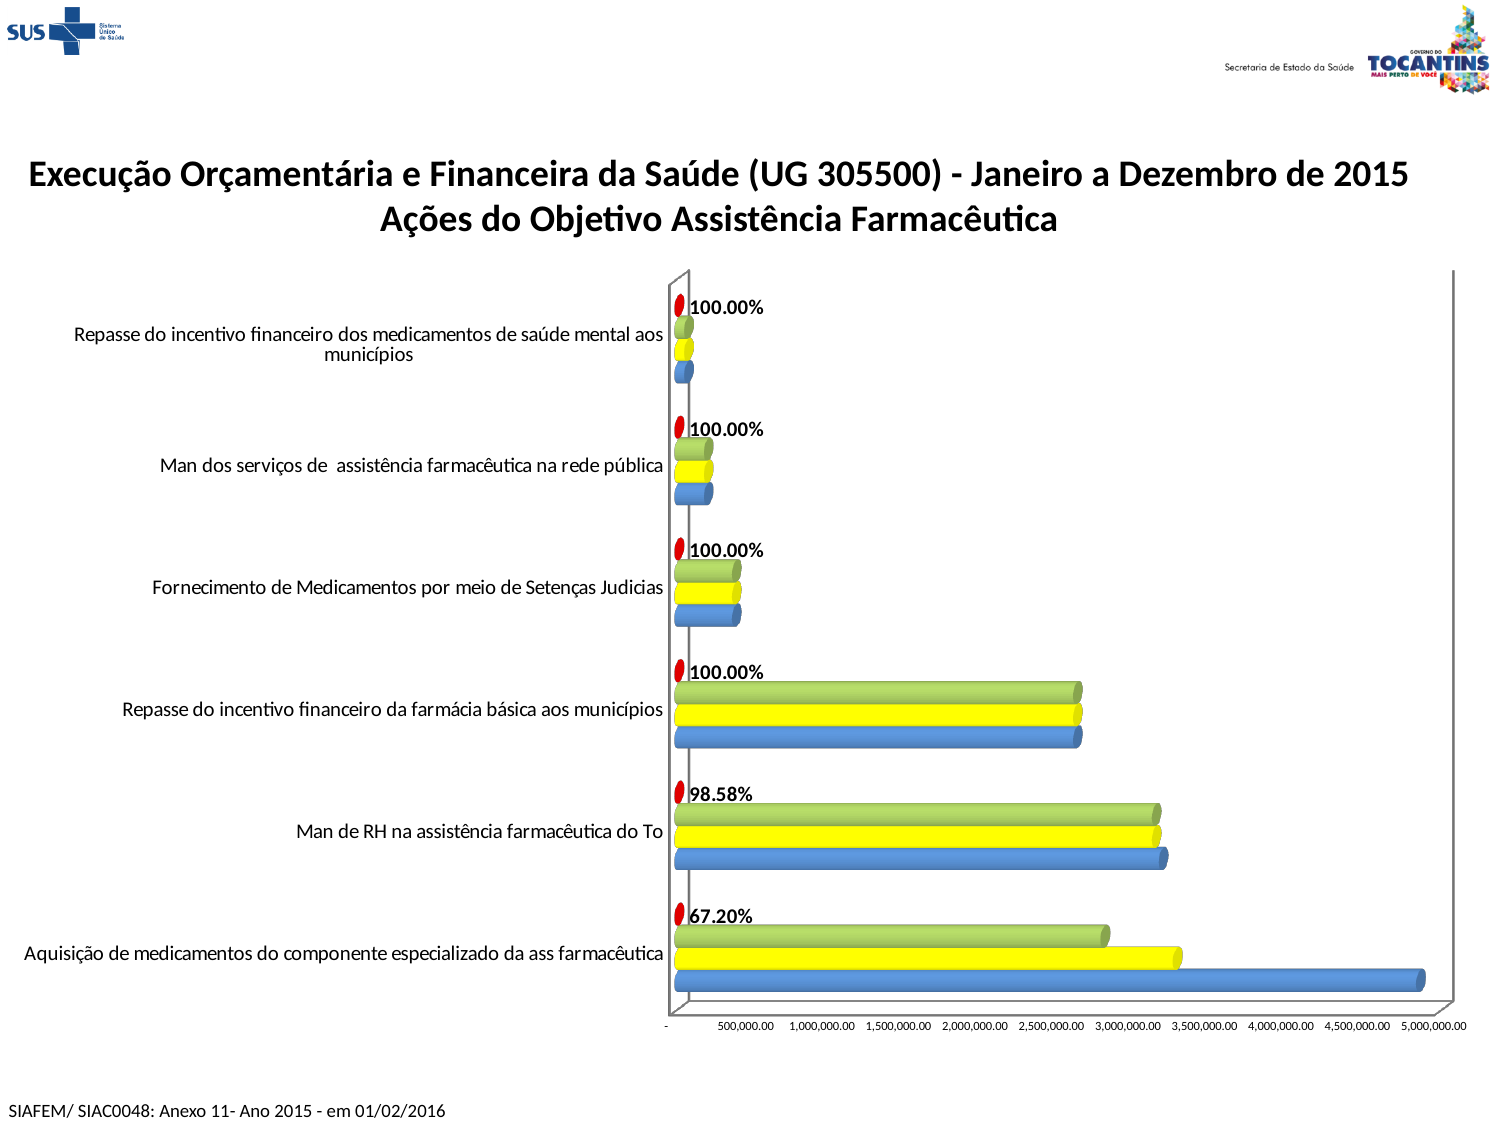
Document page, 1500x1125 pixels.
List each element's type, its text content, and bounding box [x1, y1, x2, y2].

picture [1223, 4, 1497, 96]
text_box SIAFEM/ SIAC0048: Anexo 11- Ano 2015 - em 01/02/2016 [0, 1091, 750, 1125]
chart [0, 247, 1500, 1056]
text_box Execução Orçamentária e Financeira da Saúde (UG 305500) - Janeiro a Dezembro de 2015 Ações do Objetivo Assistência Farmacêutica [4, 141, 1436, 246]
picture [7, 7, 124, 55]
